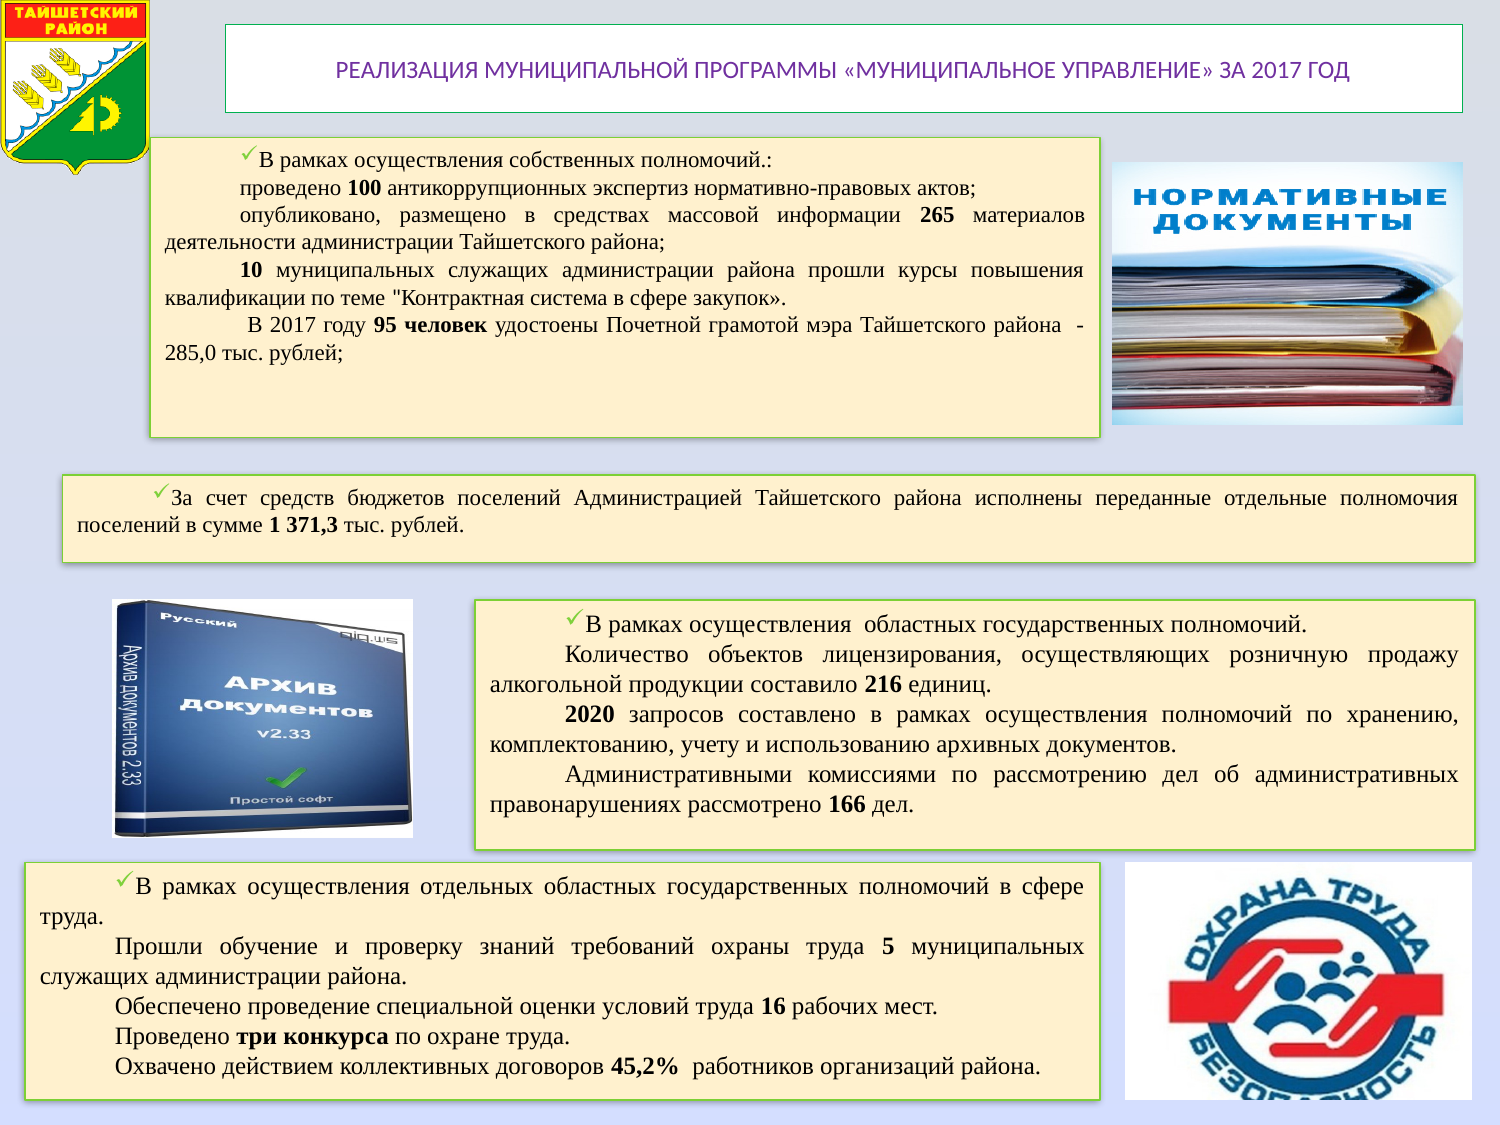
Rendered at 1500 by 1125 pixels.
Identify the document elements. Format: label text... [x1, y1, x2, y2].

picture [112, 599, 413, 838]
picture [1112, 162, 1463, 426]
picture [0, 0, 151, 176]
text_box реализация муниципальной программы «Муниципальное управление» за 2017 год [225, 24, 1463, 113]
text_box В рамках осуществления отдельных областных государственных полномочий в сфере труда. Прошли обучение и проверку знаний требований охраны труда 5 муниципальных служащих администрации района. Обеспечено проведение специальной оценки условий труда 16 рабочих мест. Проведено три конкурса по охране труда. Охвачено действием коллективных договоров 45,2% работников организаций района. [24, 862, 1101, 1101]
text_box За счет средств бюджетов поселений Администрацией Тайшетского района исполнены переданные отдельные полномочия поселений в сумме 1 371,3 тыс. рублей. [62, 474, 1476, 563]
picture [1124, 862, 1473, 1101]
text_box В рамках осуществления собственных полномочий.: проведено 100 антикоррупционных экспертиз нормативно-правовых актов; опубликовано, размещено в средствах массовой информации 265 материалов деятельности администрации Тайшетского района; 10 муниципальных служащих администрации района прошли курсы повышения квалификации по теме "Контрактная система в сфере закупок». В 2017 году 95 человек удостоены Почетной грамотой мэра Тайшетского района - 285,0 тыс. рублей; [149, 137, 1101, 438]
text_box В рамках осуществления областных государственных полномочий. Количество объектов лицензирования, осуществляющих розничную продажу алкогольной продукции составило 216 единиц. 2020 запросов составлено в рамках осуществления полномочий по хранению, комплектованию, учету и использованию архивных документов. Административными комиссиями по рассмотрению дел об административных правонарушениях рассмотрено 166 дел. [474, 599, 1476, 851]
